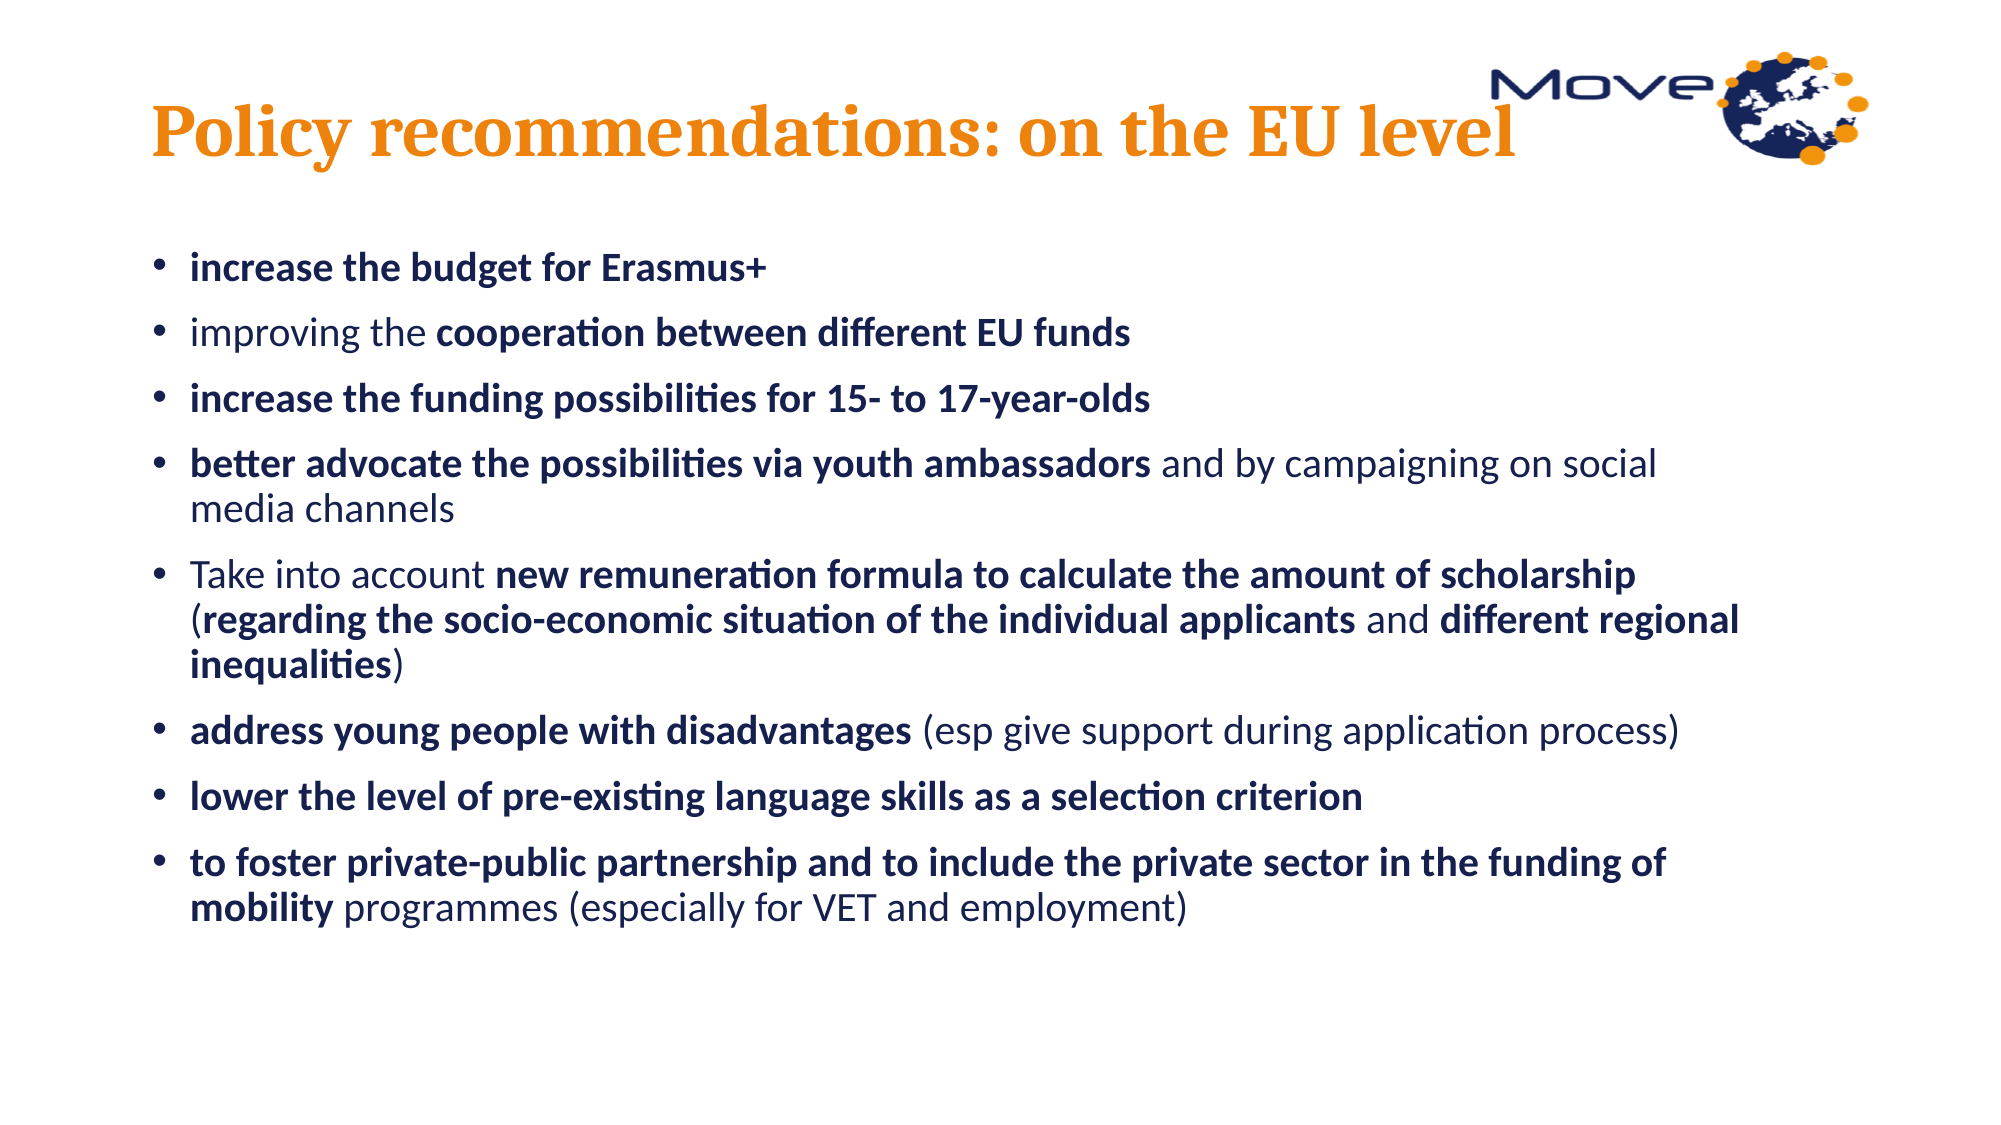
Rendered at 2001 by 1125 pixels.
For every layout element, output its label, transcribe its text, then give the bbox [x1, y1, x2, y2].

picture [1488, 48, 1873, 168]
list increase the budget for Erasmus+ improving the cooperation between different EU funds increase the funding possibilities for 15- to 17-year-olds better advocate the possibilities via youth ambassadors and by campaigning on social media channels Take into account new remuneration formula to calculate the amount of scholarship (regarding the socio-economic situation of the individual applicants and different regional inequalities) address young people with disadvantages (esp give support during application process) lower the level of pre-existing language skills as a selection criterion to foster private-public partnership and to include the private sector in the funding of mobility programmes (especially for VET and employment) [137, 211, 1763, 966]
title Policy recommendations: on the EU level [136, 23, 1862, 242]
